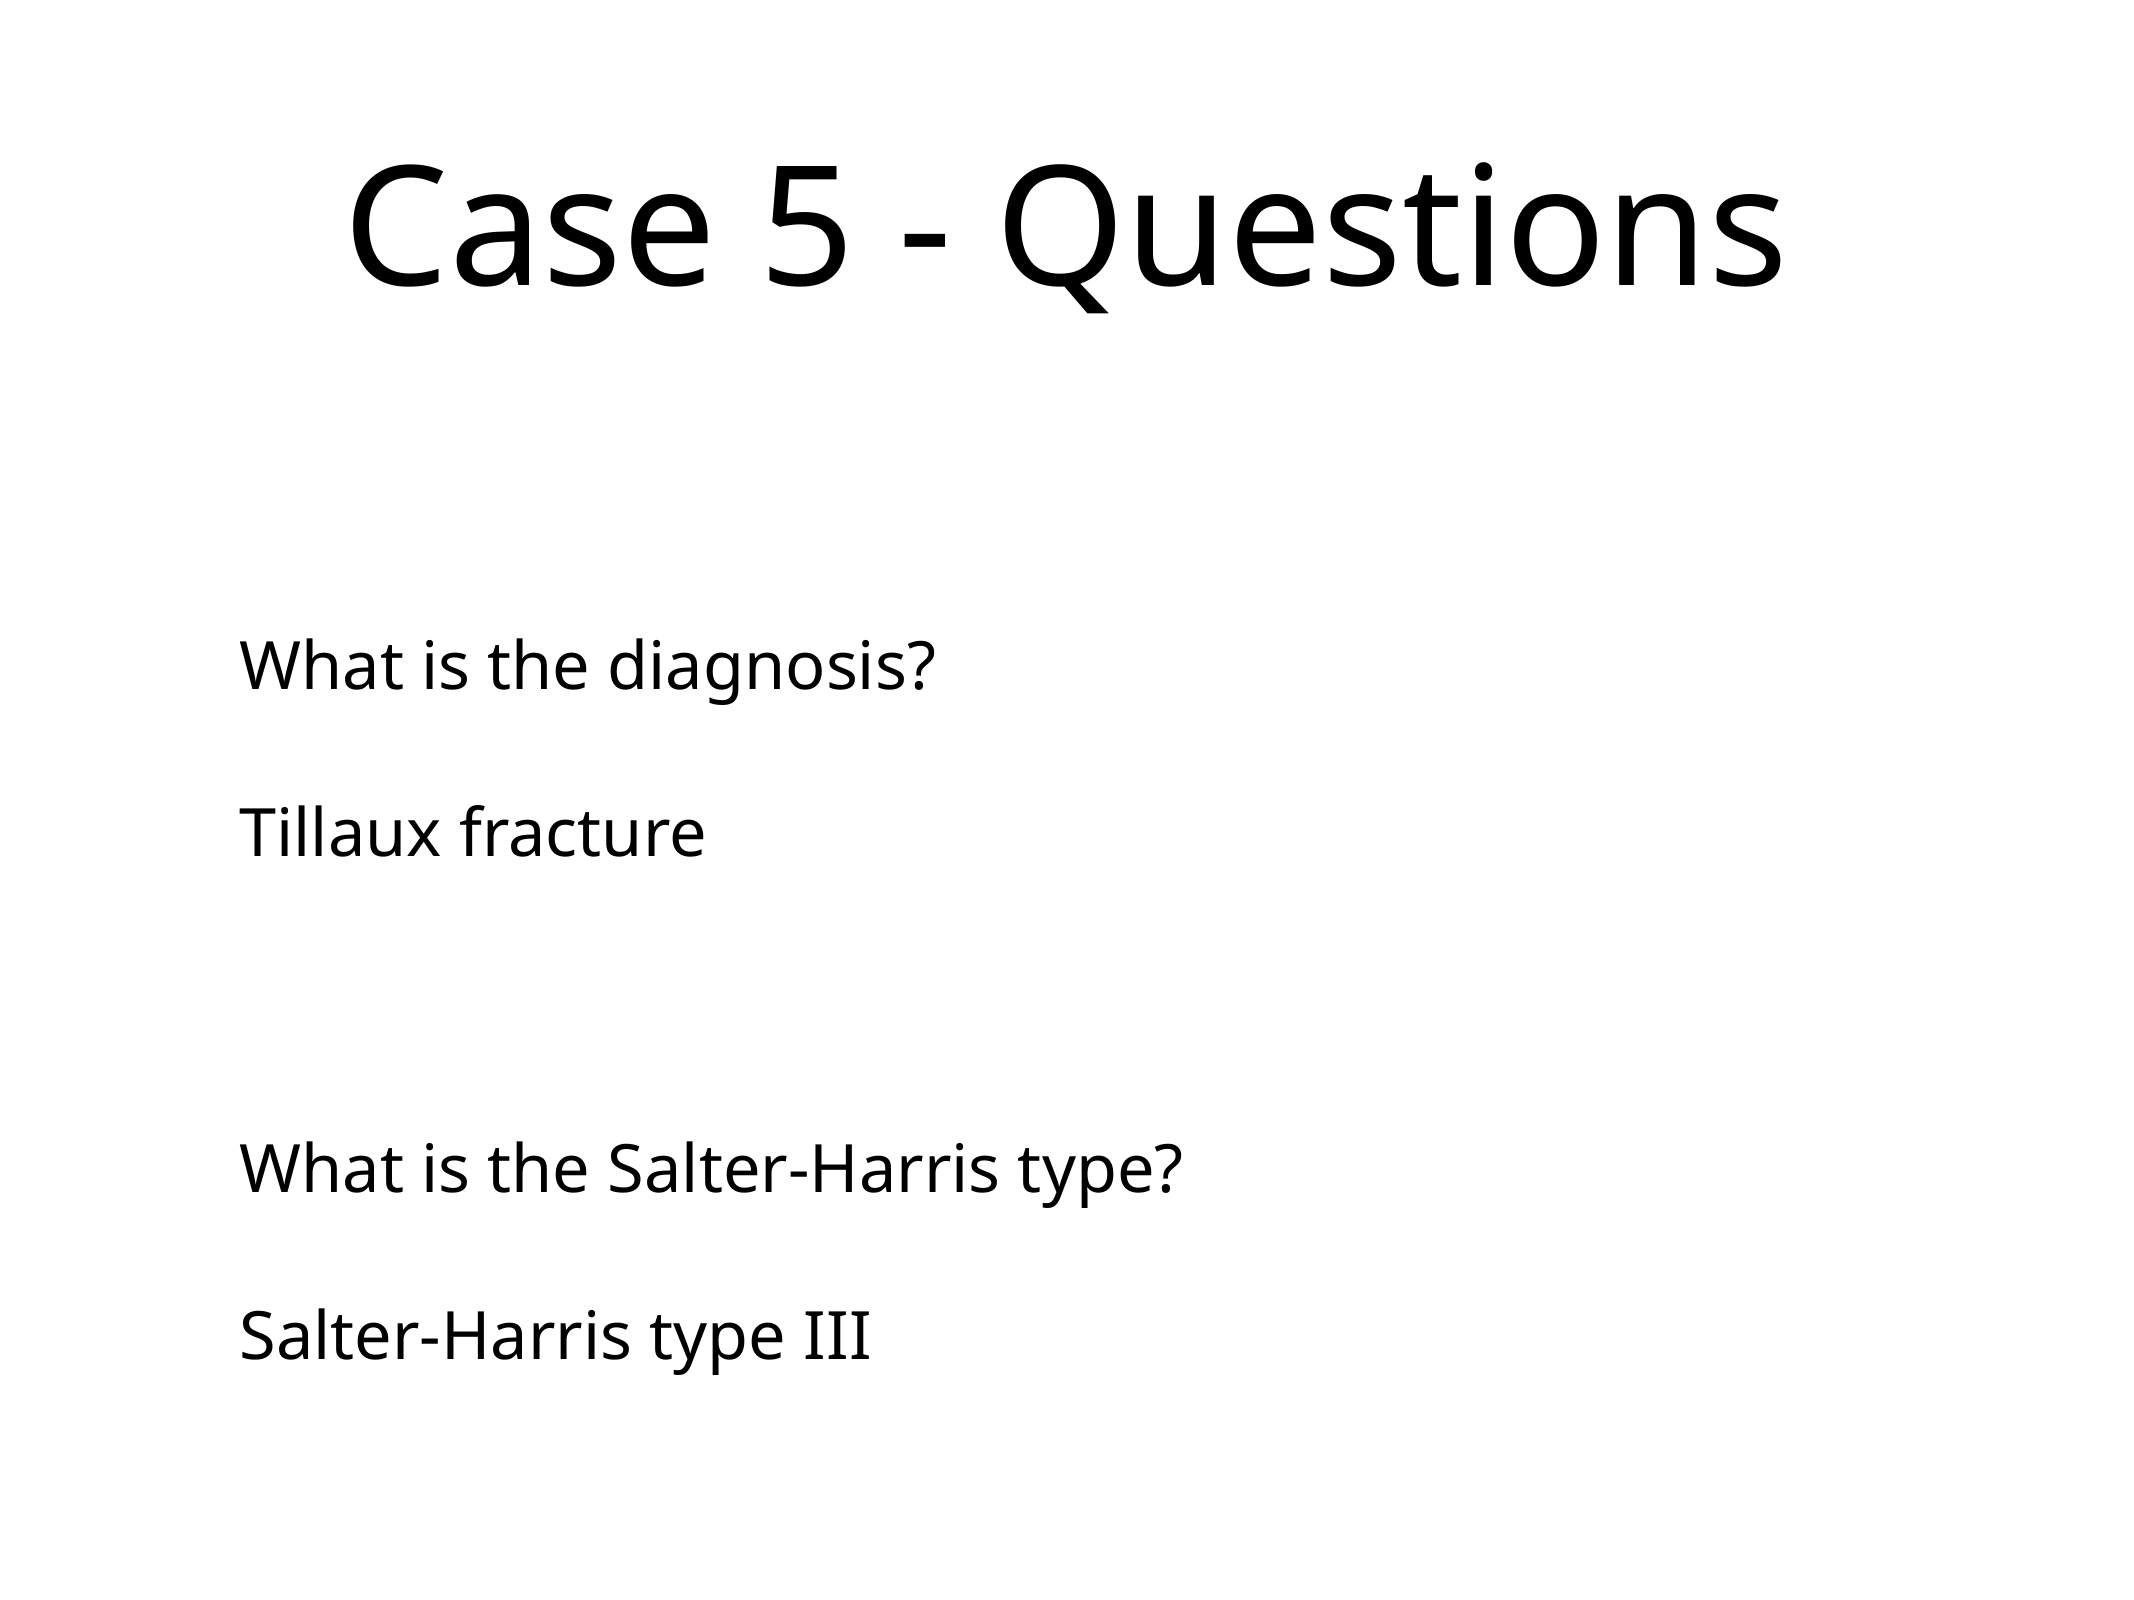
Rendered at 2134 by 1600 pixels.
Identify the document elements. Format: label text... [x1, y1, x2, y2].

title Case 5 - Questions [155, 41, 1978, 397]
list What is the diagnosis? Tillaux fracture What is the Salter-Harris type? Salter-Harris type III [155, 613, 1978, 1457]
